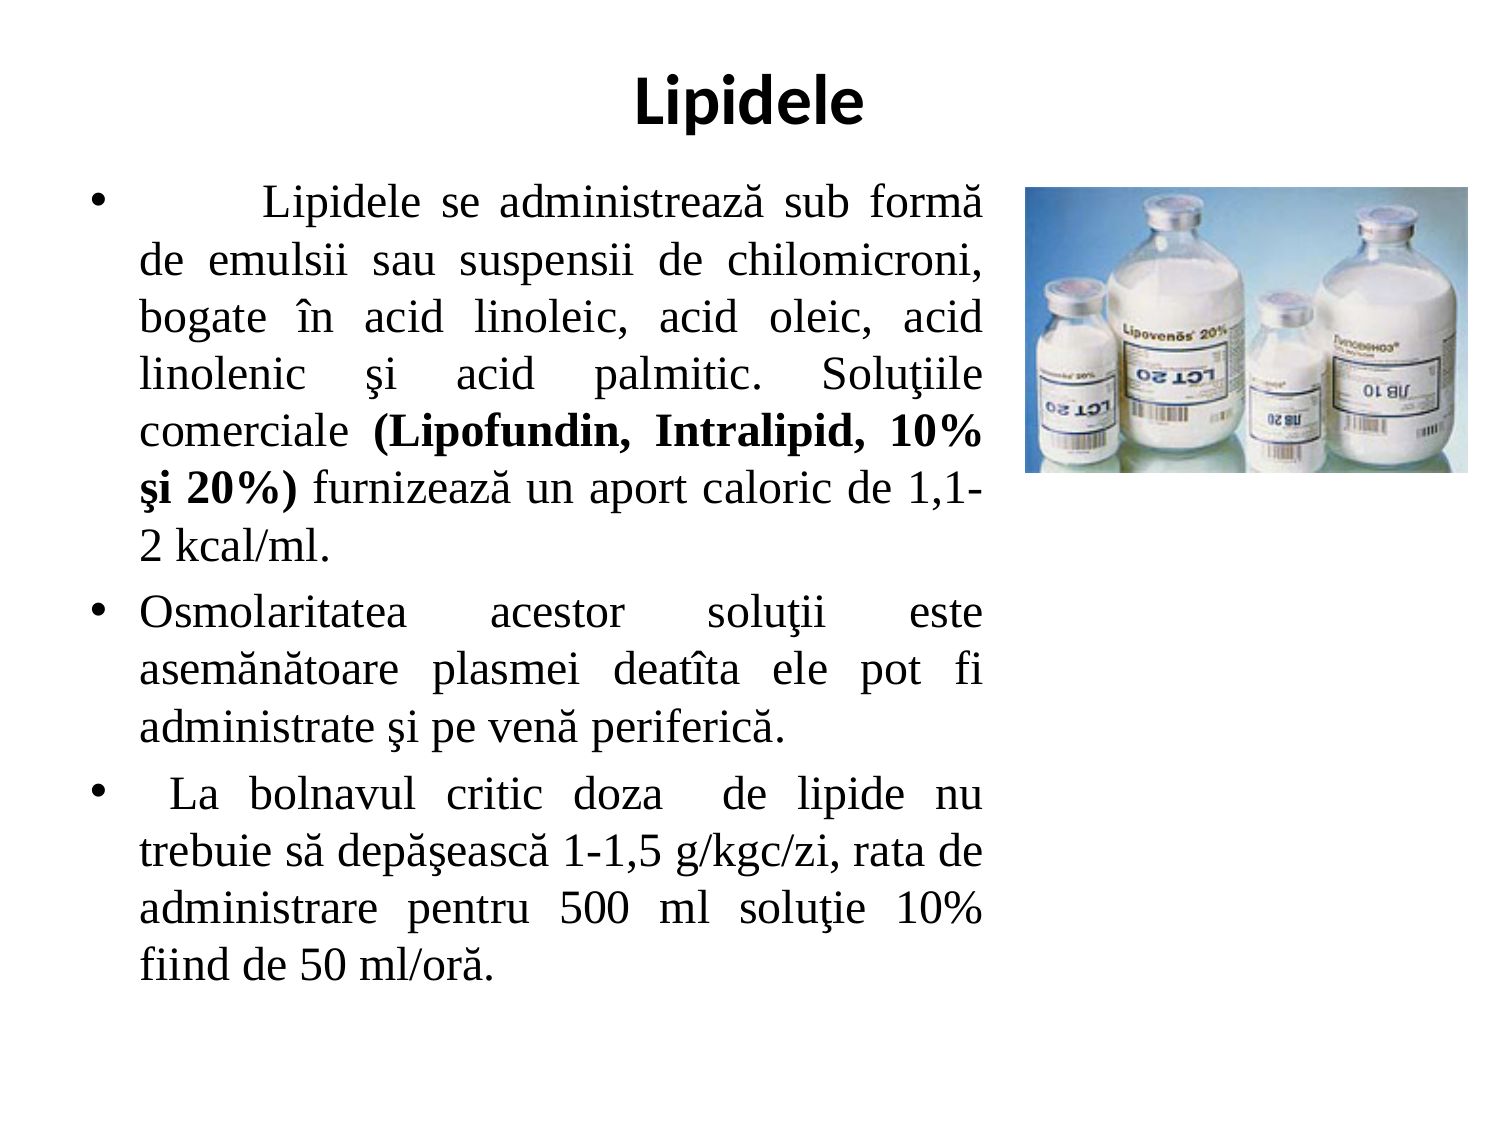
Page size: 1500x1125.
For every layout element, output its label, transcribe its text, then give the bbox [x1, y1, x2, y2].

list Lipidele se administrează sub formă de emulsii sau suspensii de chilomicroni, bogate în acid linoleic, acid oleic, acid linolenic şi acid palmitic. Soluţiile comerciale (Lipofundin, Intralipid, 10% şi 20%) furnizează un aport caloric de 1,1-2 kcal/ml. Osmolaritatea acestor soluţii este asemănătoare plasmei deatîta ele pot fi administrate şi pe venă periferică. La bolnavul critic doza de lipide nu trebuie să depăşească 1-1,5 g/kgc/zi, rata de administrare pentru 500 ml soluţie 10% fiind de 50 ml/oră. [75, 162, 1000, 1005]
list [1024, 187, 1468, 473]
title Lipidele [75, 45, 1425, 233]
